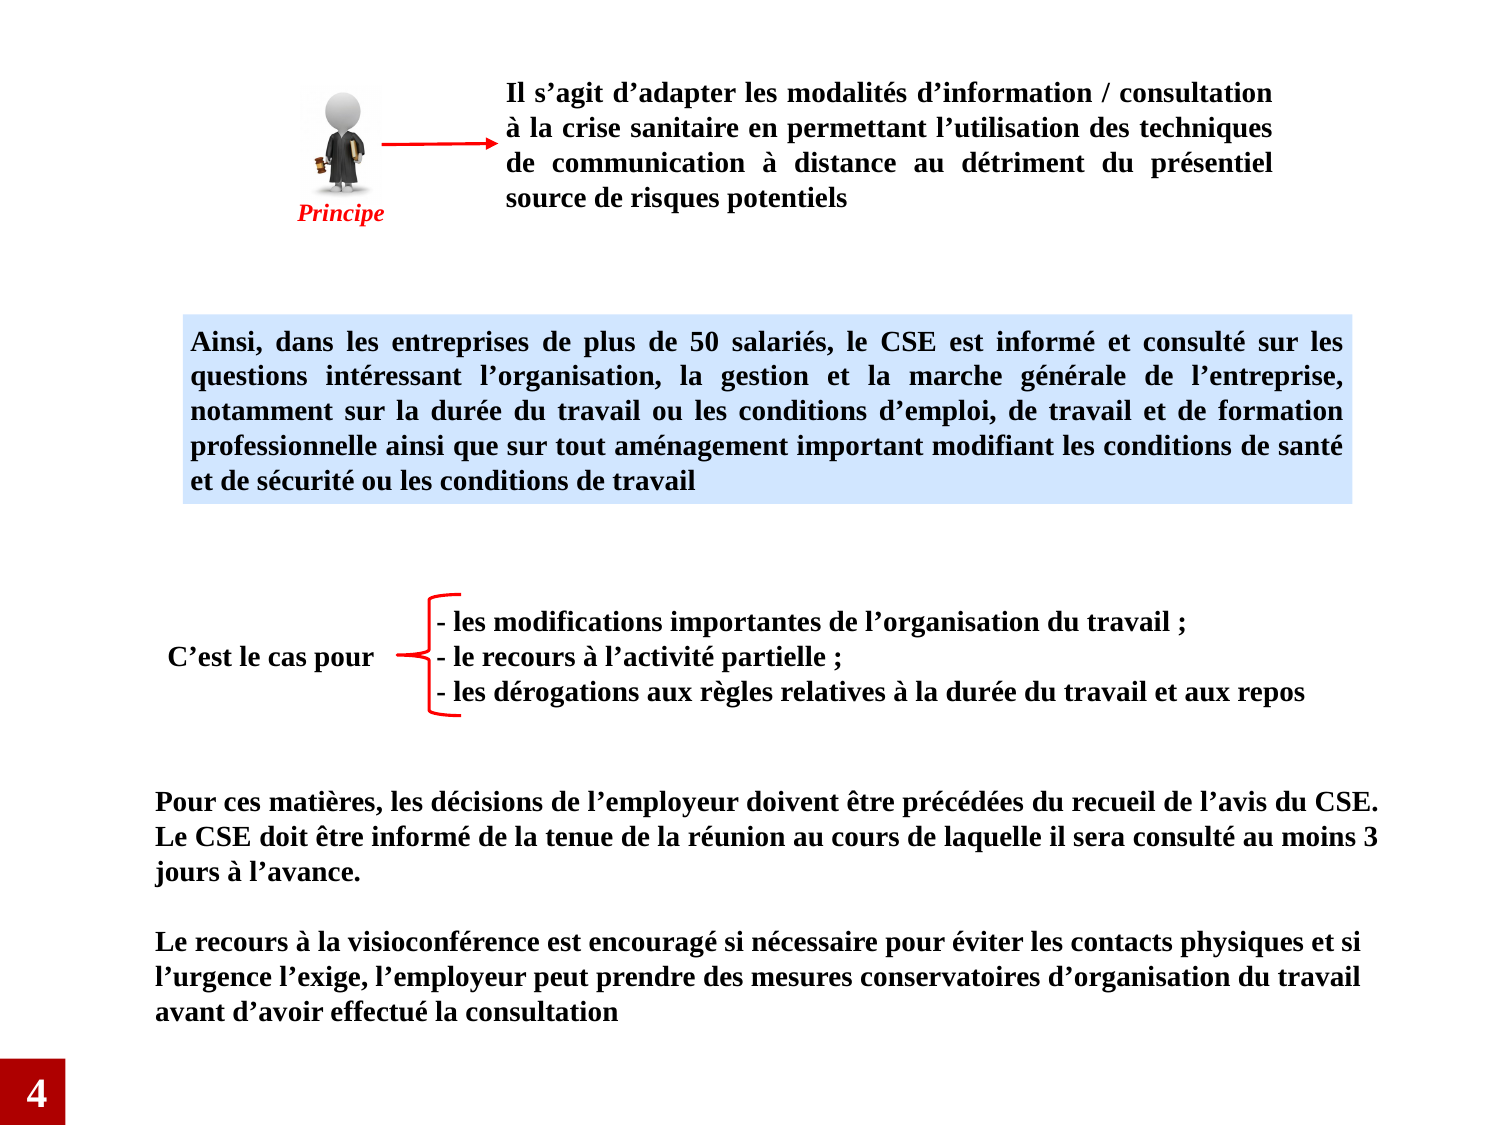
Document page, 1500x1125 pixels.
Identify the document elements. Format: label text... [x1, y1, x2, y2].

text_box Il s’agit d’adapter les modalités d’information / consultation à la crise sanitaire en permettant l’utilisation des techniques de communication à distance au détriment du présentiel source de risques potentiels [498, 66, 1282, 221]
text_box [397, 594, 462, 716]
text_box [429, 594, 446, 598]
text_box C’est le cas pour [159, 629, 383, 680]
text_box [386, 137, 499, 150]
picture [300, 85, 382, 205]
text_box - les modifications importantes de l’organisation du travail ; - le recours à l’activité partielle ; - les dérogations aux règles relatives à la durée du travail et aux repos [462, 594, 1329, 715]
text_box Ainsi, dans les entreprises de plus de 50 salariés, le CSE est informé et consulté sur les questions intéressant l’organisation, la gestion et la marche générale de l’entreprise, notamment sur la durée du travail ou les conditions d’emploi, de travail et de formation professionnelle ainsi que sur tout aménagement important modifiant les conditions de santé et de sécurité ou les conditions de travail [182, 314, 1353, 504]
slide_number 4 [17, 1058, 57, 1121]
text_box Principe [277, 188, 405, 234]
text_box Pour ces matières, les décisions de l’employeur doivent être précédées du recueil de l’avis du CSE. Le CSE doit être informé de la tenue de la réunion au cours de laquelle il sera consulté au moins 3 jours à l’avance. Le recours à la visioconférence est encouragé si nécessaire pour éviter les contacts physiques et si l’urgence l’exige, l’employeur peut prendre des mesures conservatoires d’organisation du travail avant d’avoir effectué la consultation [147, 775, 1388, 1035]
